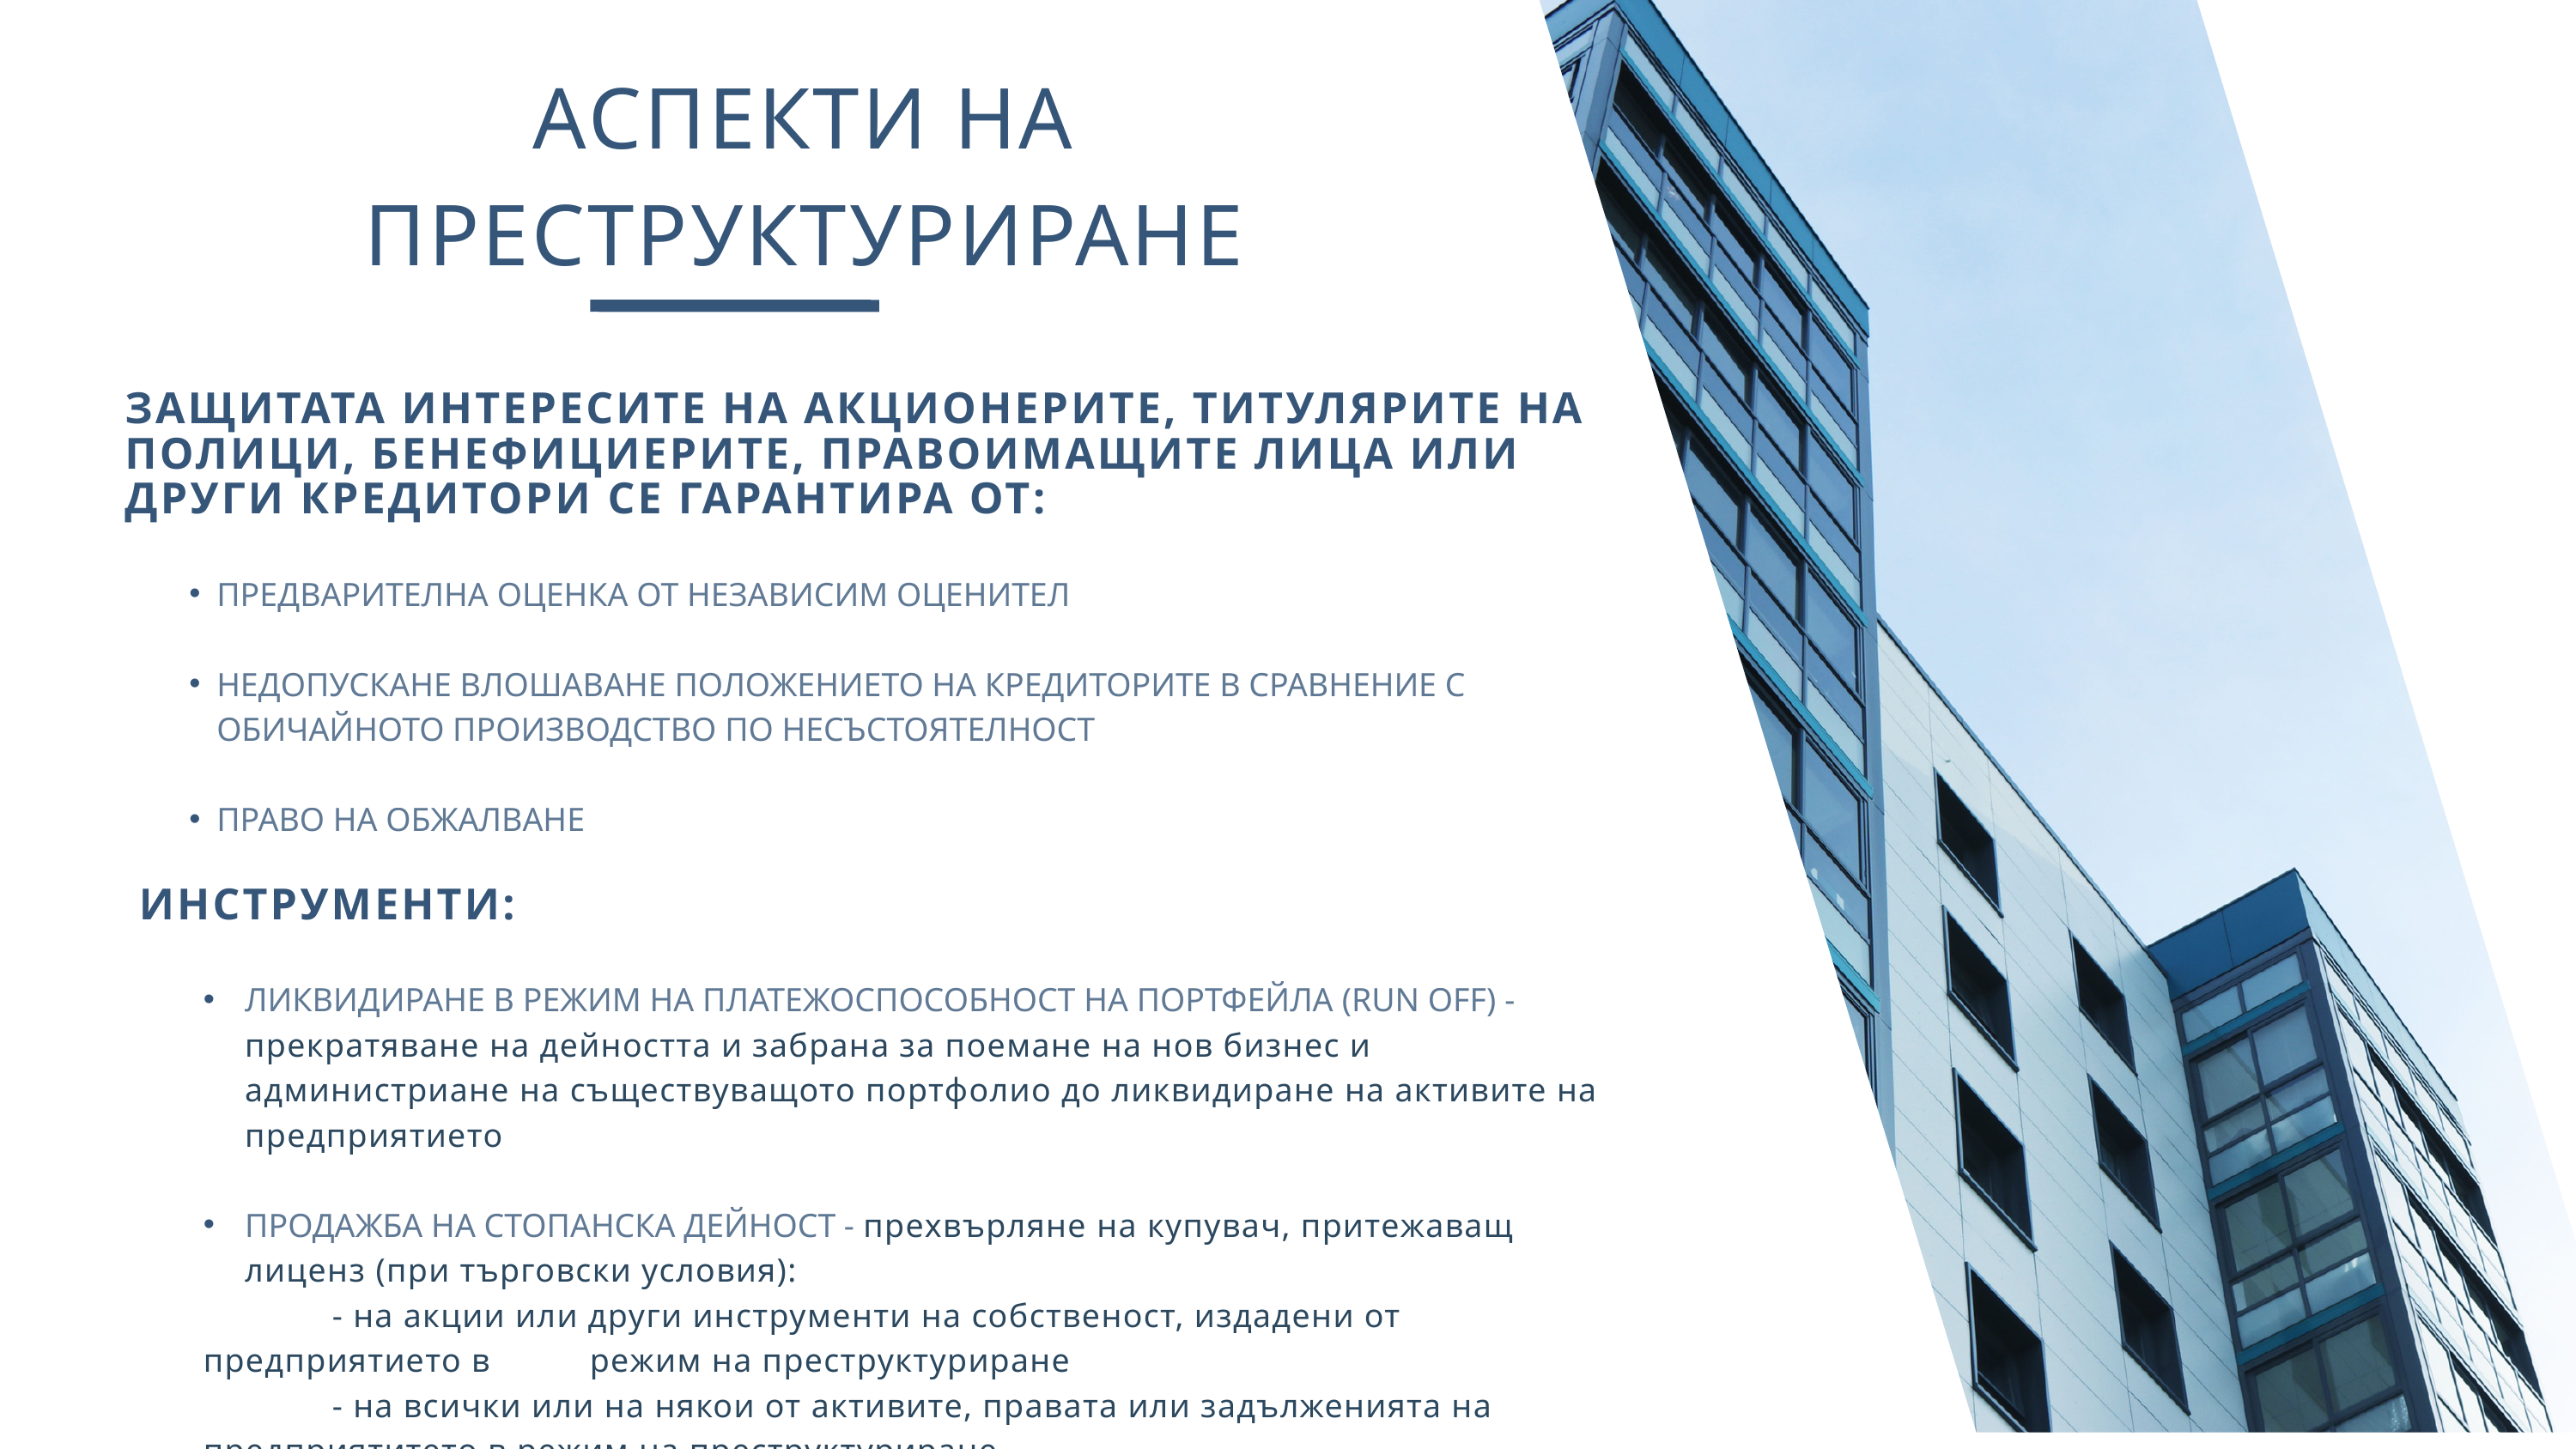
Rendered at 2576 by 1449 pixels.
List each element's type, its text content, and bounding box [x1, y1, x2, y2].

text_box защитата интересите на акционерите, титулярите на полици, бенефициерите, правоимащите лица или други кредитори се гарантира от: ПРЕДВАРИТЕЛНА ОЦЕНКА ОТ НЕЗАВИСИМ ОЦЕНИТЕЛ НЕДОПУСКАНЕ ВЛОШАВАНЕ ПОЛОЖЕНИЕТО НА КРЕДИТОРИТЕ В СРАВНЕНИЕ С ОБИЧАЙНОТО ПРОИЗВОДСТВО ПО НЕСЪСТОЯТЕЛНОСТ ПРАВО НА ОБЖАЛВАНЕ ИНСТРУМЕНТИ: ЛИКВИДИРАНЕ В РЕЖИМ НА ПЛАТЕЖОСПОСОБНОСТ НА ПОРТФЕЙЛА (RUN OFF) - прекратяване на дейността и забрана за поемане на нов бизнес и администриане на съществуващото портфолио до ликвидиране на активите на предприятието ПРОДАЖБА НА СТОПАНСКА ДЕЙНОСТ - прехвърляне на купувач, притежаващ лиценз (при търговски условия): - на акции или други инструменти на собственост, издадени от предприятието в режим на преструктуриране - на всички или на някои от активите, правата или задълженията на предприятитето в режим на преструктуриране [20, 380, 1653, 1449]
text_box АСПЕКТИ НА ПРЕСТРУКТУРИРАНЕ [190, 49, 1419, 282]
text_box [1511, 0, 2576, 1433]
